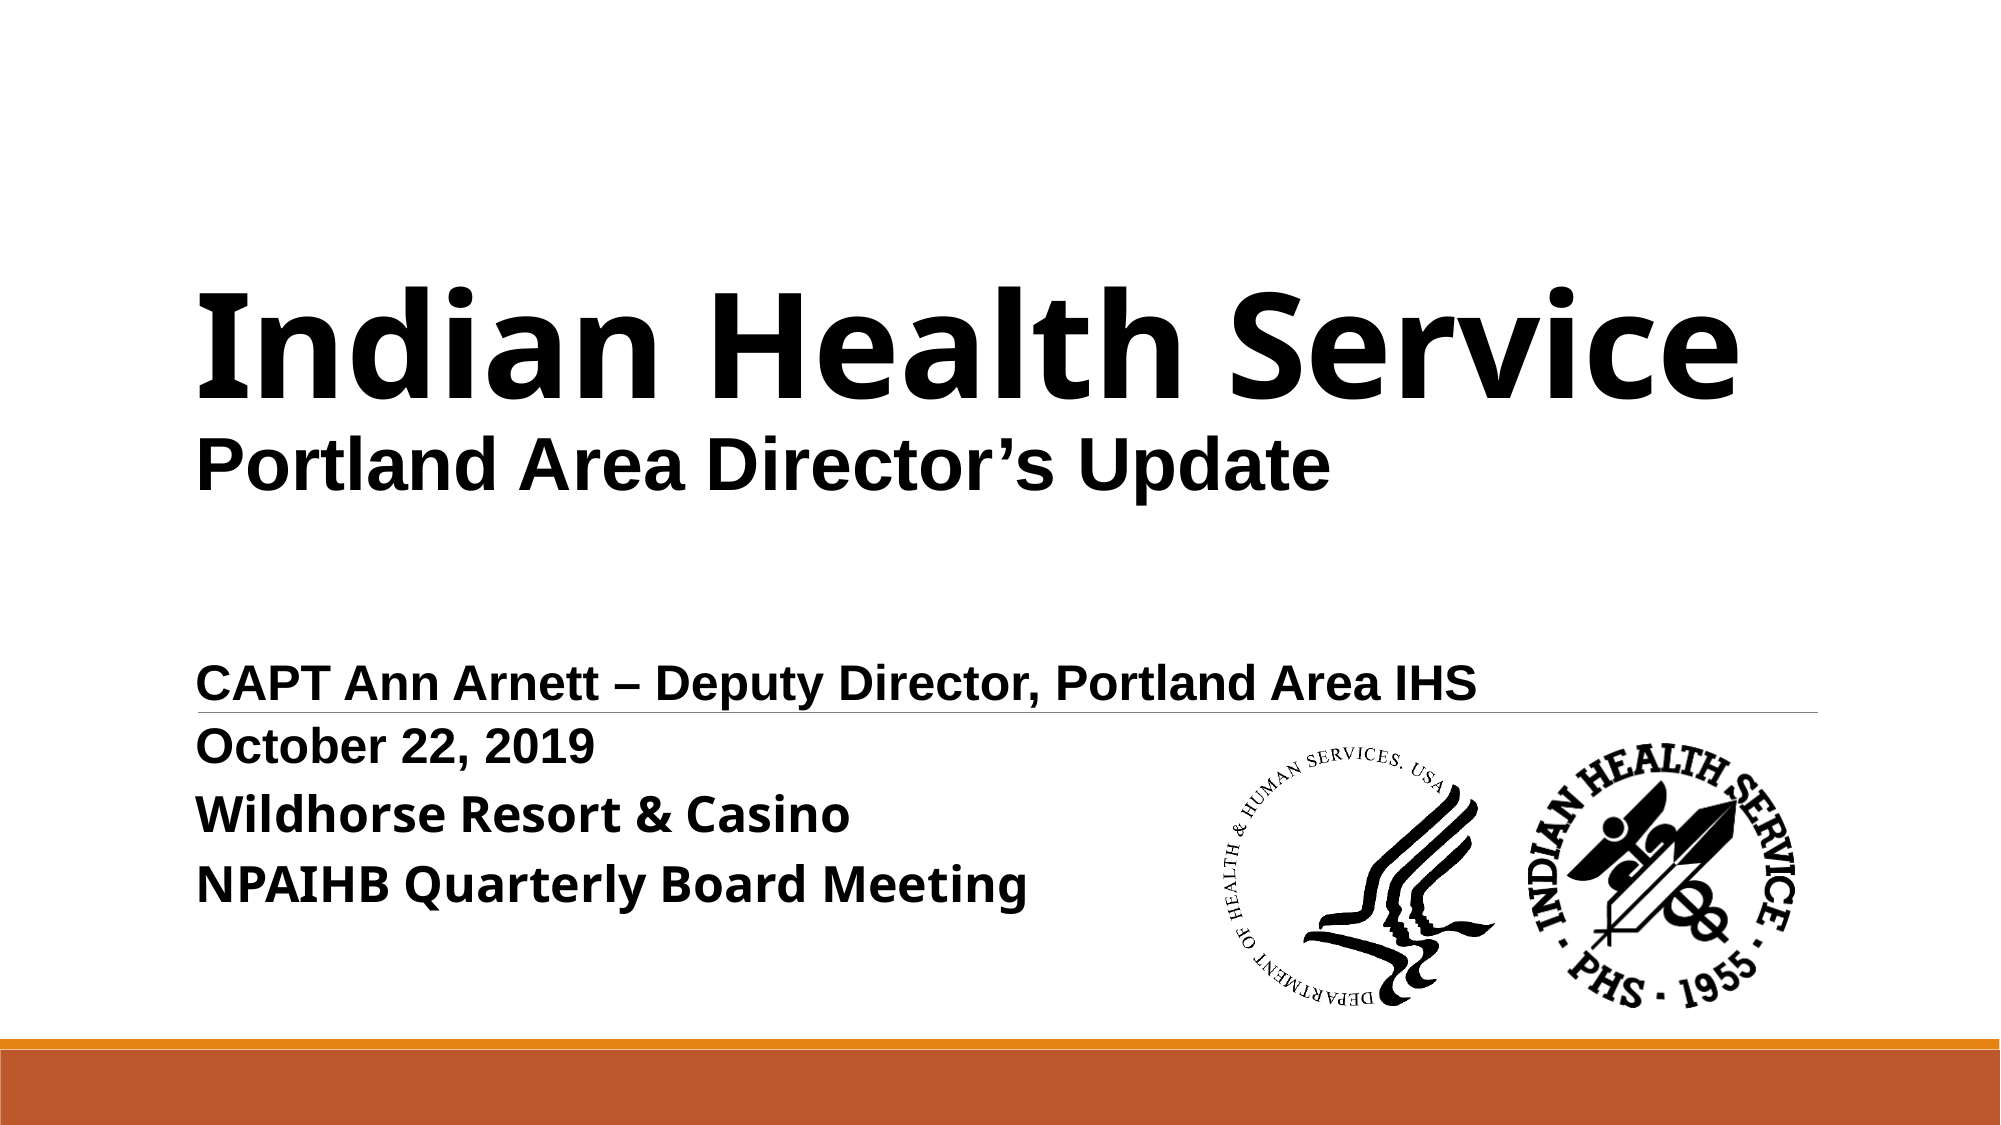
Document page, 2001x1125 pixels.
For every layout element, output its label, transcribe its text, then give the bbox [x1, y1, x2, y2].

subtitle CAPT Ann Arnett – Deputy Director, Portland Area IHS October 22, 2019 Wildhorse Resort & Casino NPAIHB Quarterly Board Meeting [180, 654, 1831, 1017]
picture [1517, 730, 1806, 1017]
title Indian Health Service Portland Area Director’s Update [180, 132, 1830, 514]
picture [1205, 730, 1509, 1021]
